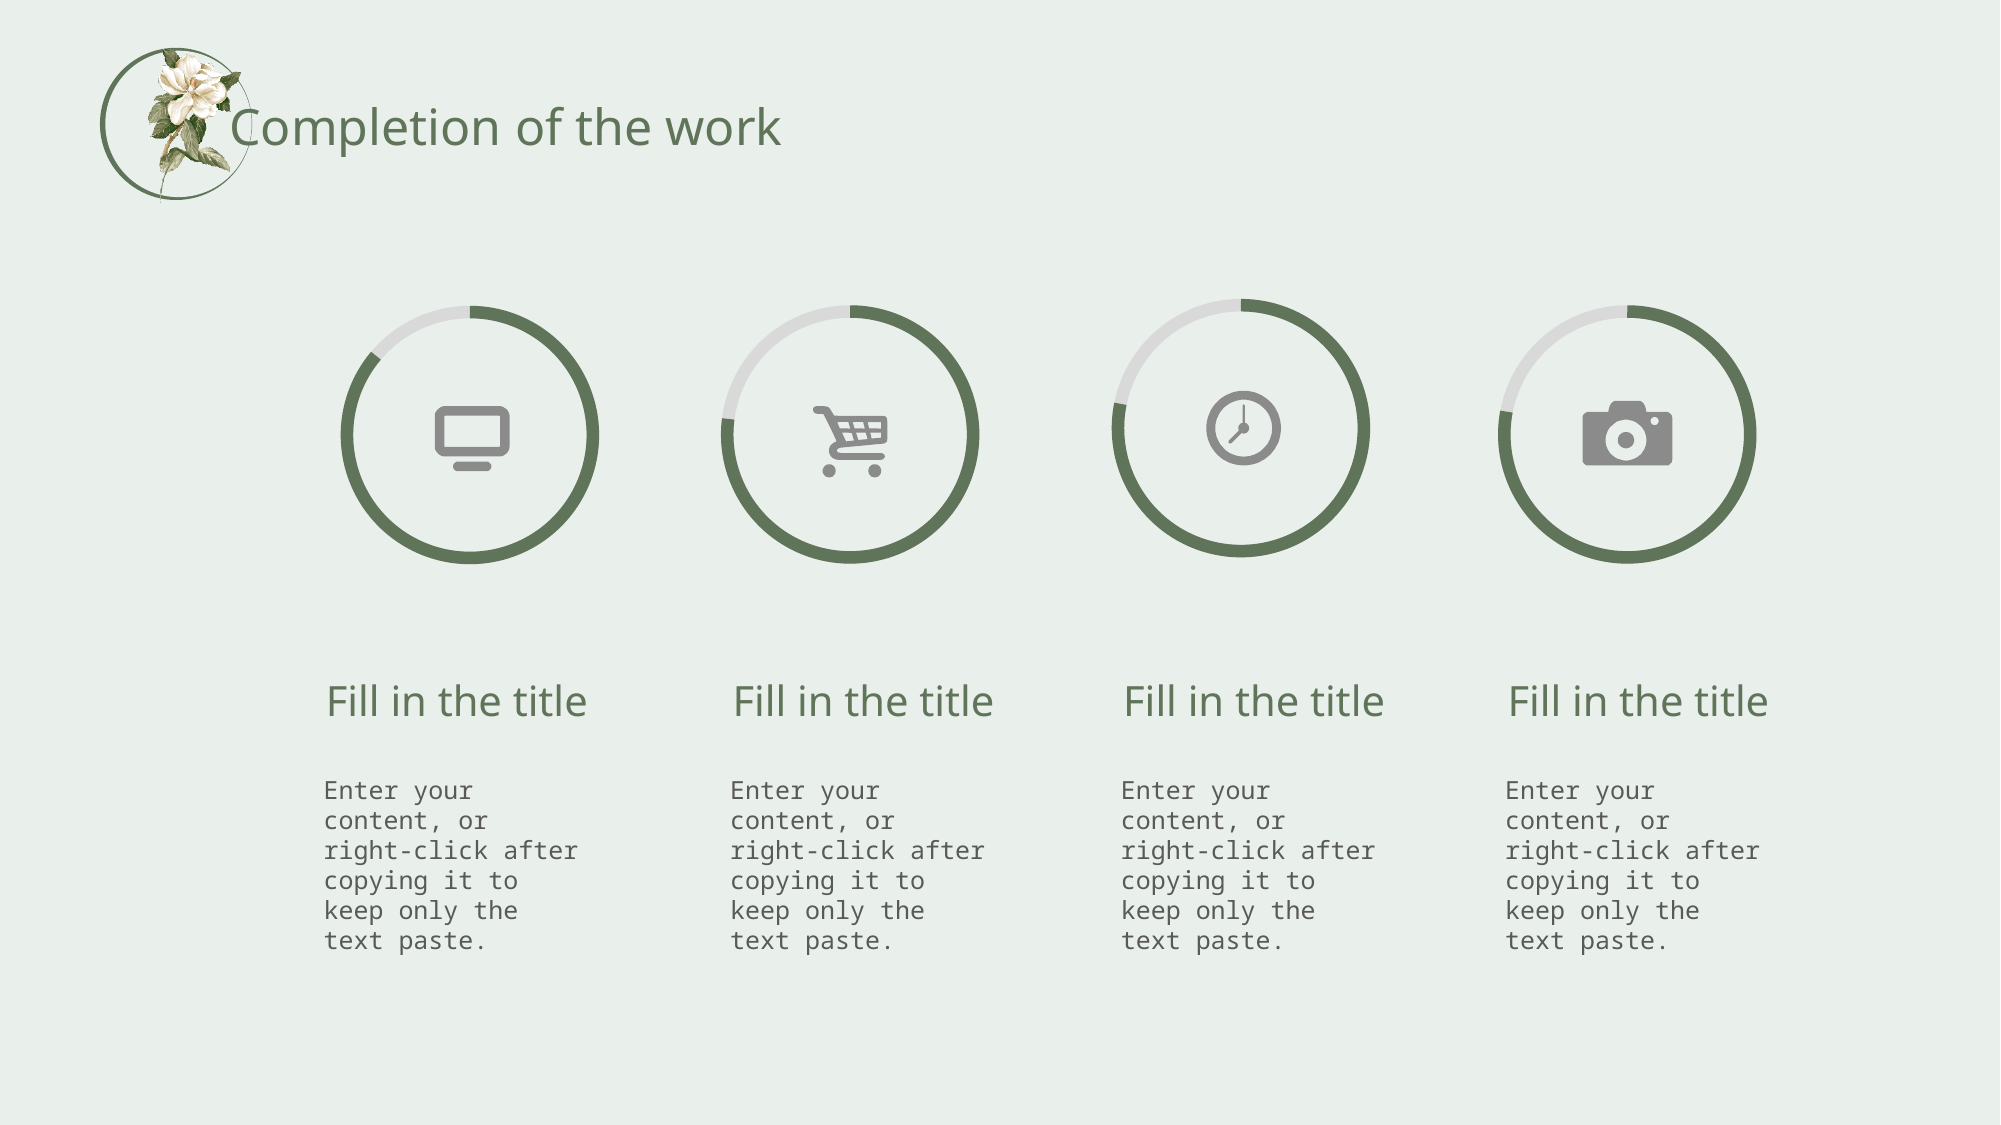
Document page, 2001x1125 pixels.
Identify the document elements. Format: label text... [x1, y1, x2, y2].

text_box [811, 404, 889, 479]
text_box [1580, 399, 1674, 467]
text_box Fill in the title [1492, 667, 1785, 732]
text_box [1503, 310, 1751, 558]
text_box Enter your content, or right-click after copying it to keep only the text paste. [1490, 767, 1787, 962]
text_box [726, 310, 974, 558]
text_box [433, 404, 511, 473]
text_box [99, 44, 910, 204]
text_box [1205, 389, 1283, 467]
text_box [1505, 310, 1627, 425]
text_box Fill in the title [311, 667, 603, 732]
text_box [372, 311, 469, 404]
text_box Fill in the title [1108, 667, 1400, 732]
text_box Fill in the title [717, 667, 1010, 732]
text_box Enter your content, or right-click after copying it to keep only the text paste. [715, 767, 1012, 962]
text_box [1119, 304, 1240, 420]
text_box Enter your content, or right-click after copying it to keep only the text paste. [1106, 767, 1403, 962]
text_box [346, 311, 594, 559]
text_box Enter your content, or right-click after copying it to keep only the text paste. [308, 767, 605, 962]
text_box [727, 310, 850, 429]
text_box [1117, 304, 1365, 552]
